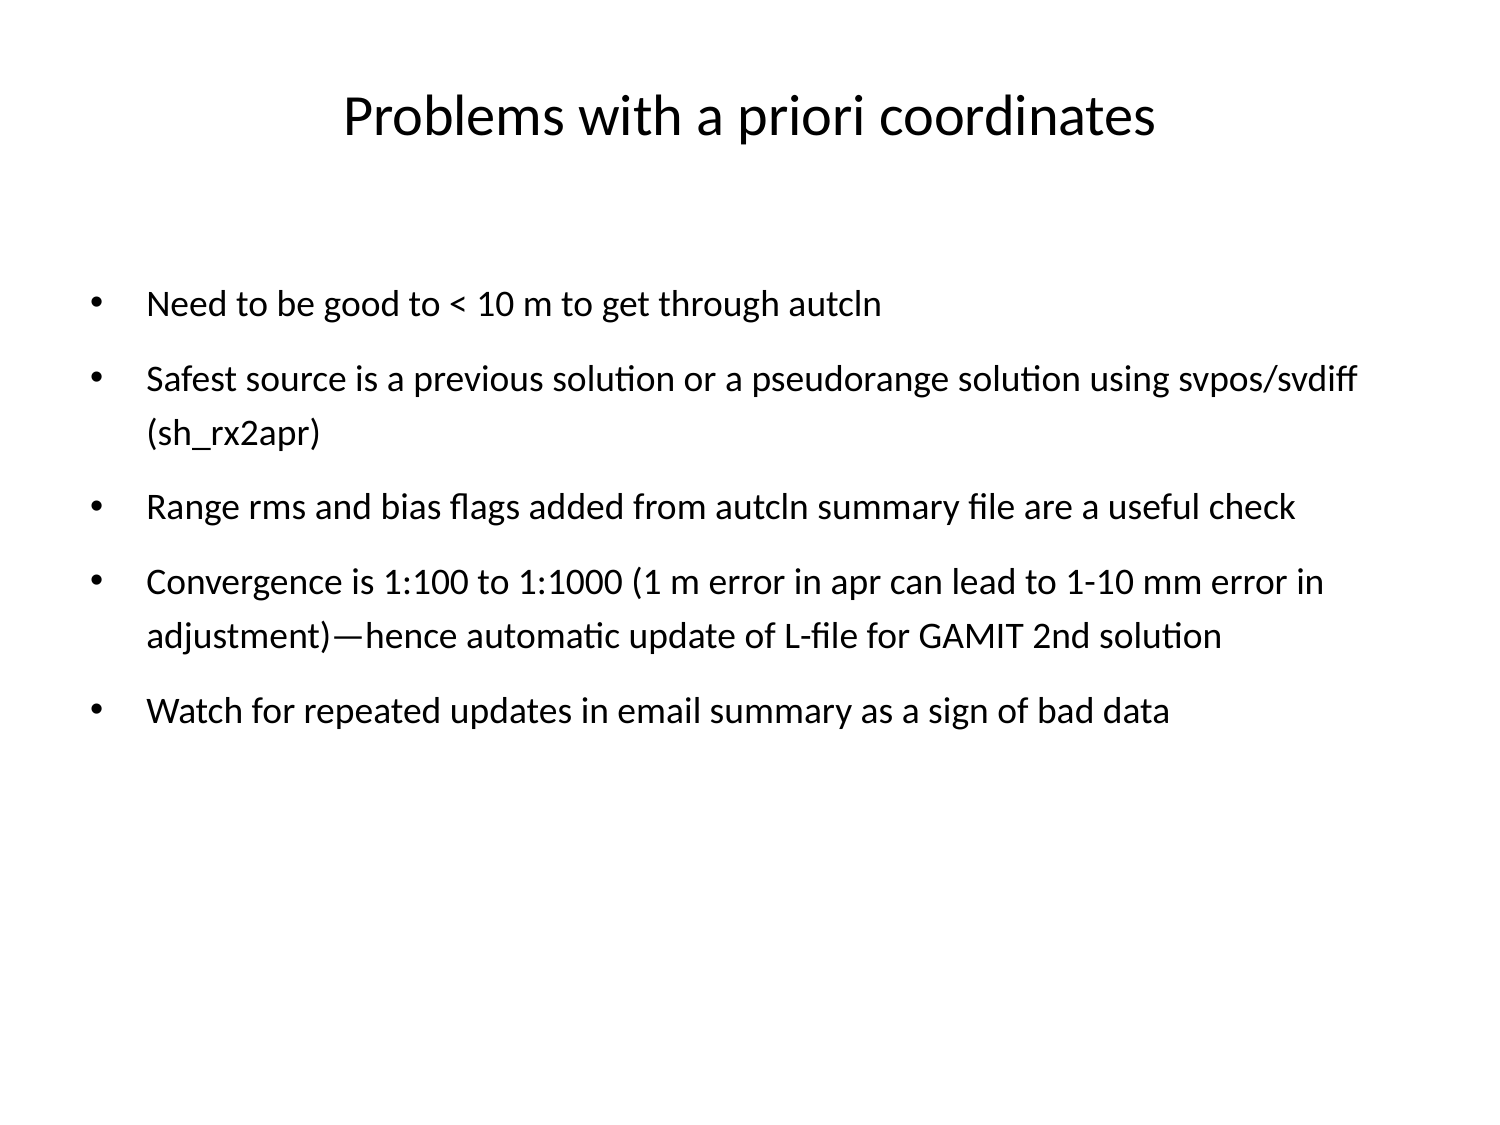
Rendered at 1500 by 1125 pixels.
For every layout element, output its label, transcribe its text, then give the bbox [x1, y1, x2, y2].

list Need to be good to < 10 m to get through autcln Safest source is a previous solution or a pseudorange solution using svpos/svdiff (sh_rx2apr) Range rms and bias flags added from autcln summary file are a useful check Convergence is 1:100 to 1:1000 (1 m error in apr can lead to 1-10 mm error in adjustment)—hence automatic update of L-file for GAMIT 2nd solution Watch for repeated updates in email summary as a sign of bad data [75, 262, 1425, 1005]
title Problems with a priori coordinates [75, 17, 1425, 206]
